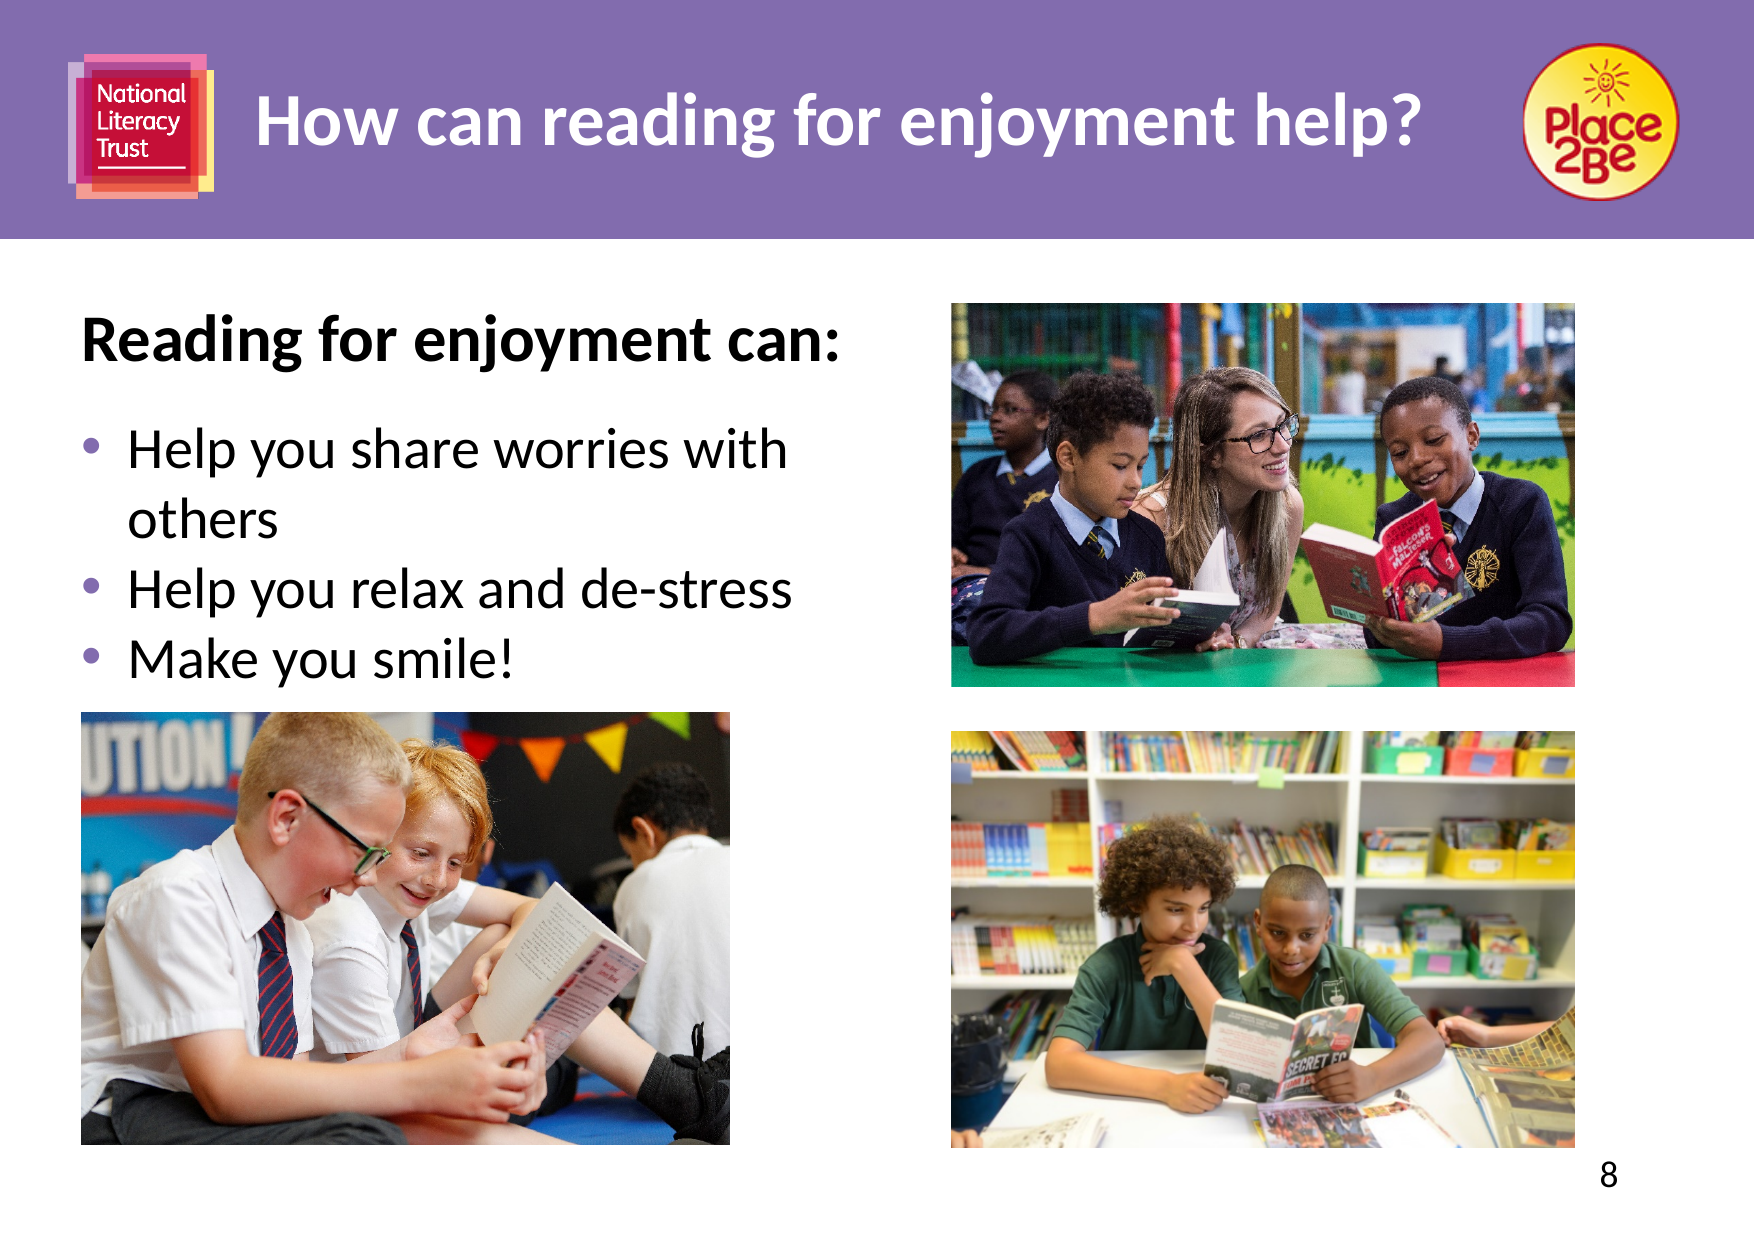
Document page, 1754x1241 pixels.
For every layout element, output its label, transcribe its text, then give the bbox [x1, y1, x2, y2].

picture [951, 303, 1575, 687]
text_box Reading for enjoyment can: Help you share worries with others Help you relax and de-stress Make you smile! [66, 287, 969, 743]
picture [951, 731, 1575, 1148]
picture [1522, 43, 1685, 201]
picture [68, 54, 214, 199]
picture [81, 712, 730, 1145]
text_box How can reading for enjoyment help? [241, 73, 1754, 260]
